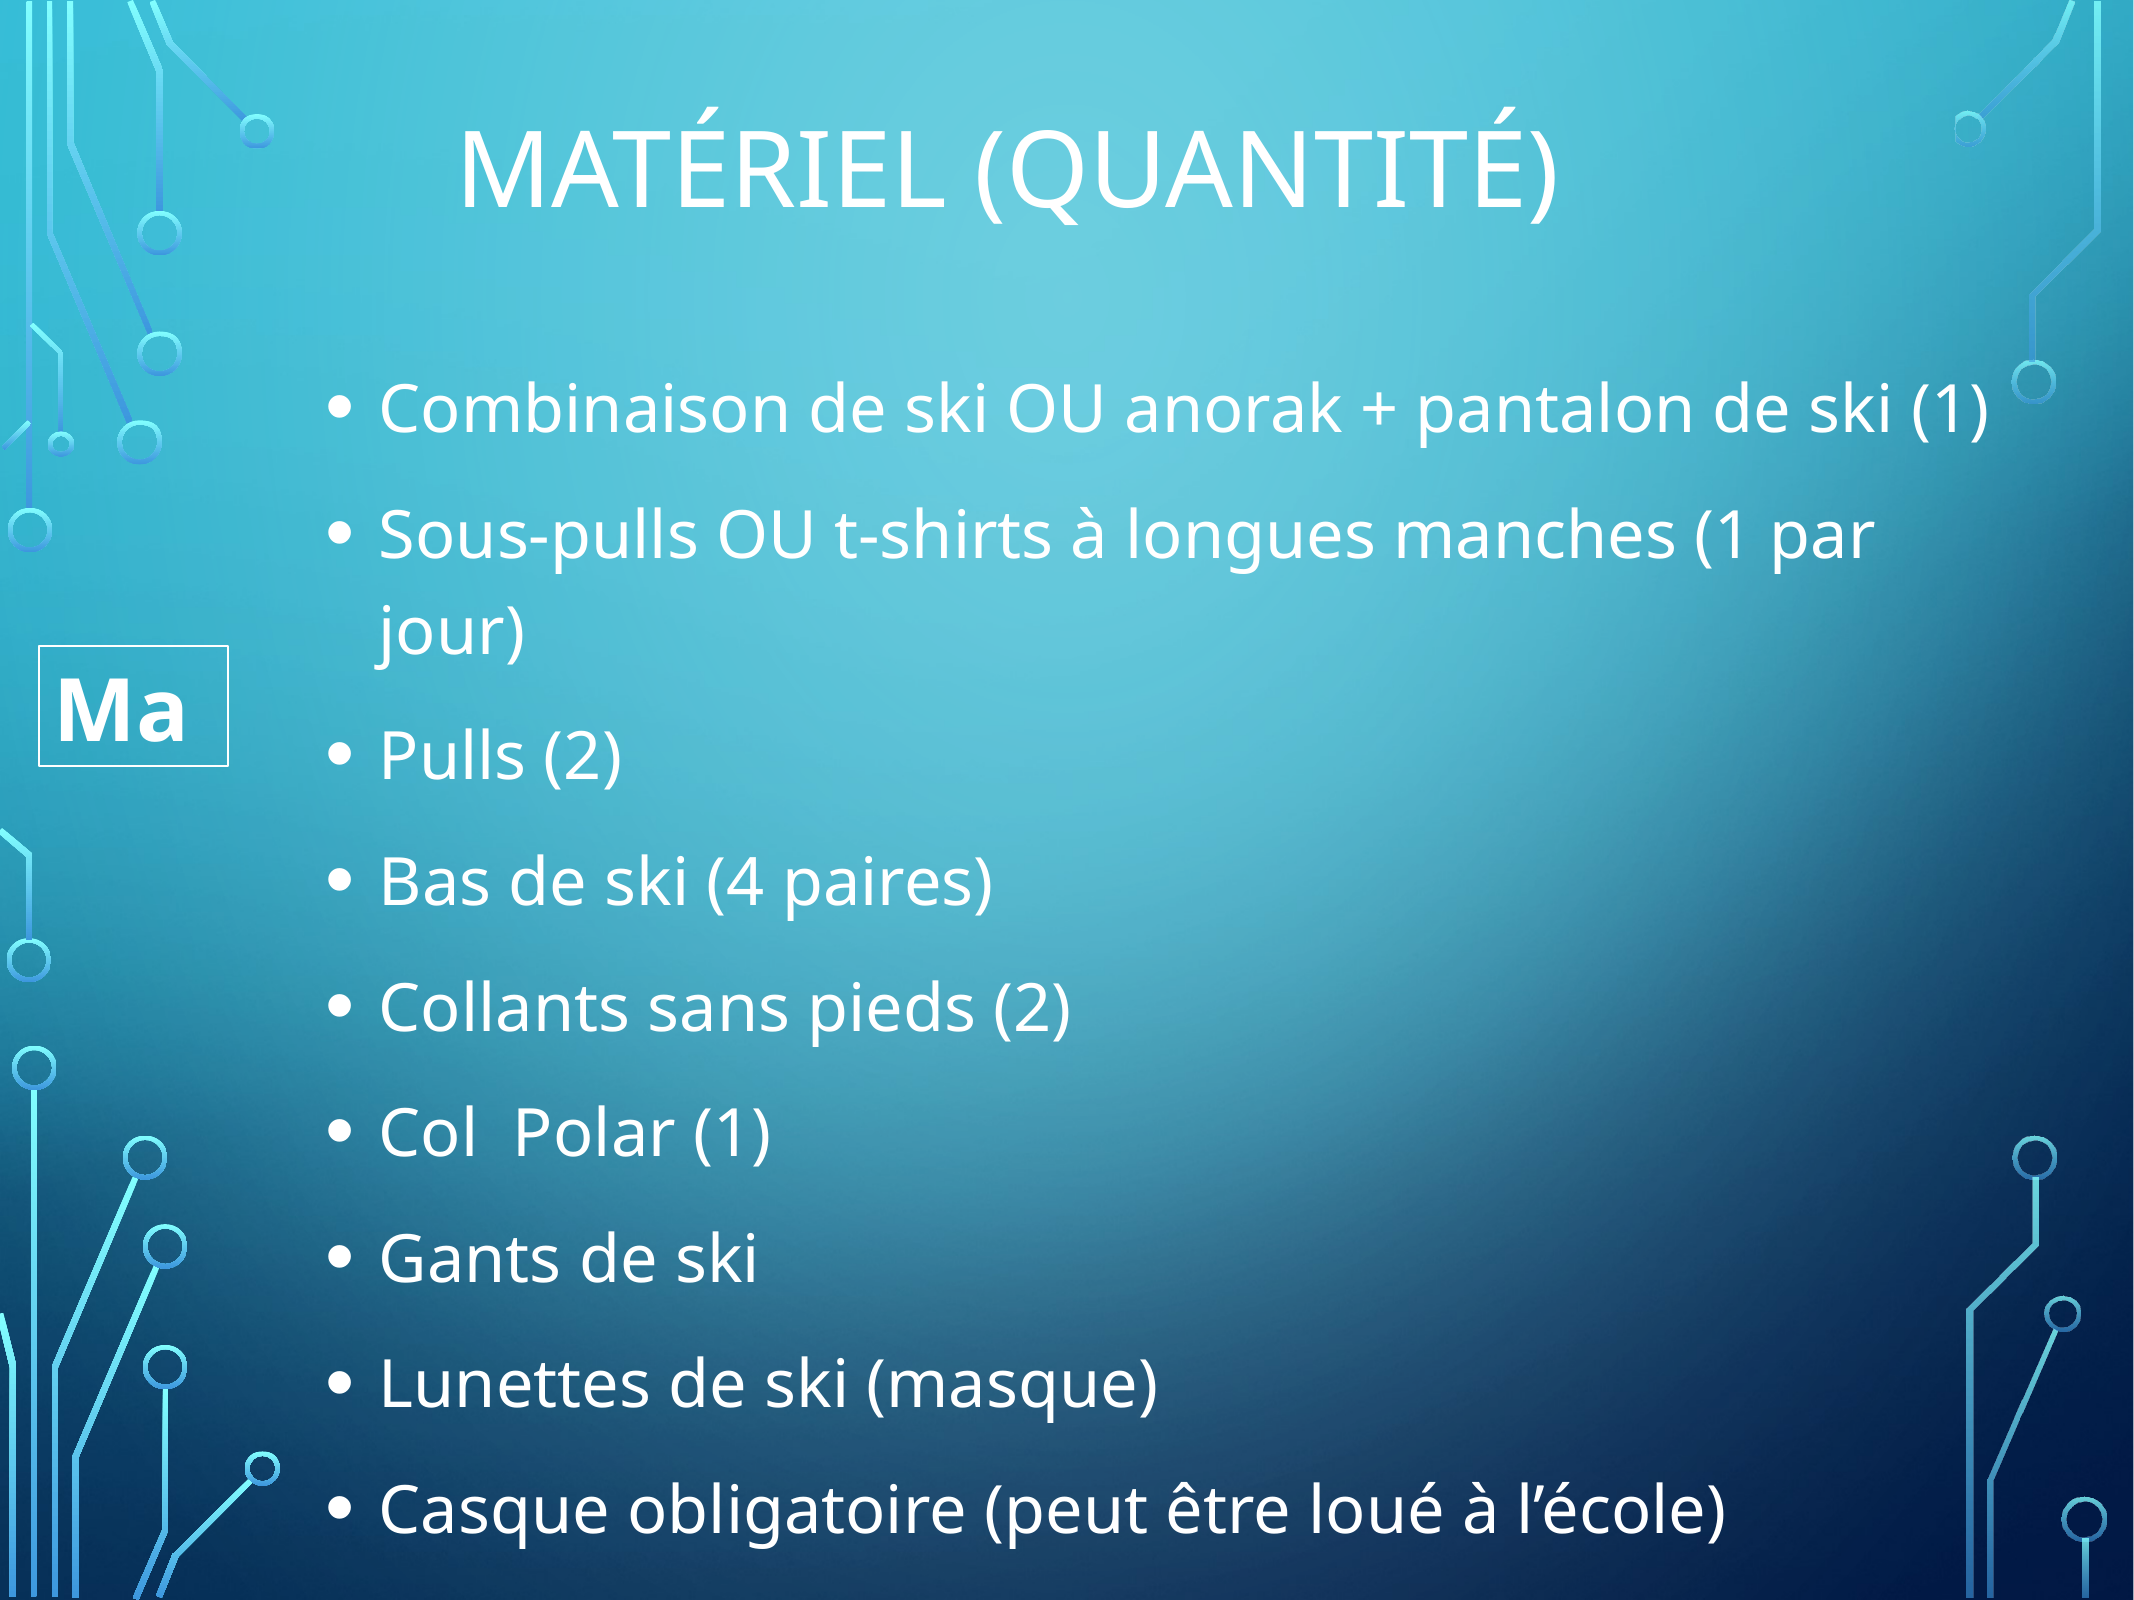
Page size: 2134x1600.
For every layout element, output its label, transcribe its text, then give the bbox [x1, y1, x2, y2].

title Matériel (quantité) [440, 0, 2134, 346]
list Combinaison de ski OU anorak + pantalon de ski (1) Sous-pulls OU t-shirts à longues manches (1 par jour) Pulls (2) Bas de ski (4 paires) Collants sans pieds (2) Col Polar (1) Gants de ski Lunettes de ski (masque) Casque obligatoire (peut être loué à l’école) [310, 342, 2044, 1536]
text_box Ma [38, 646, 228, 767]
